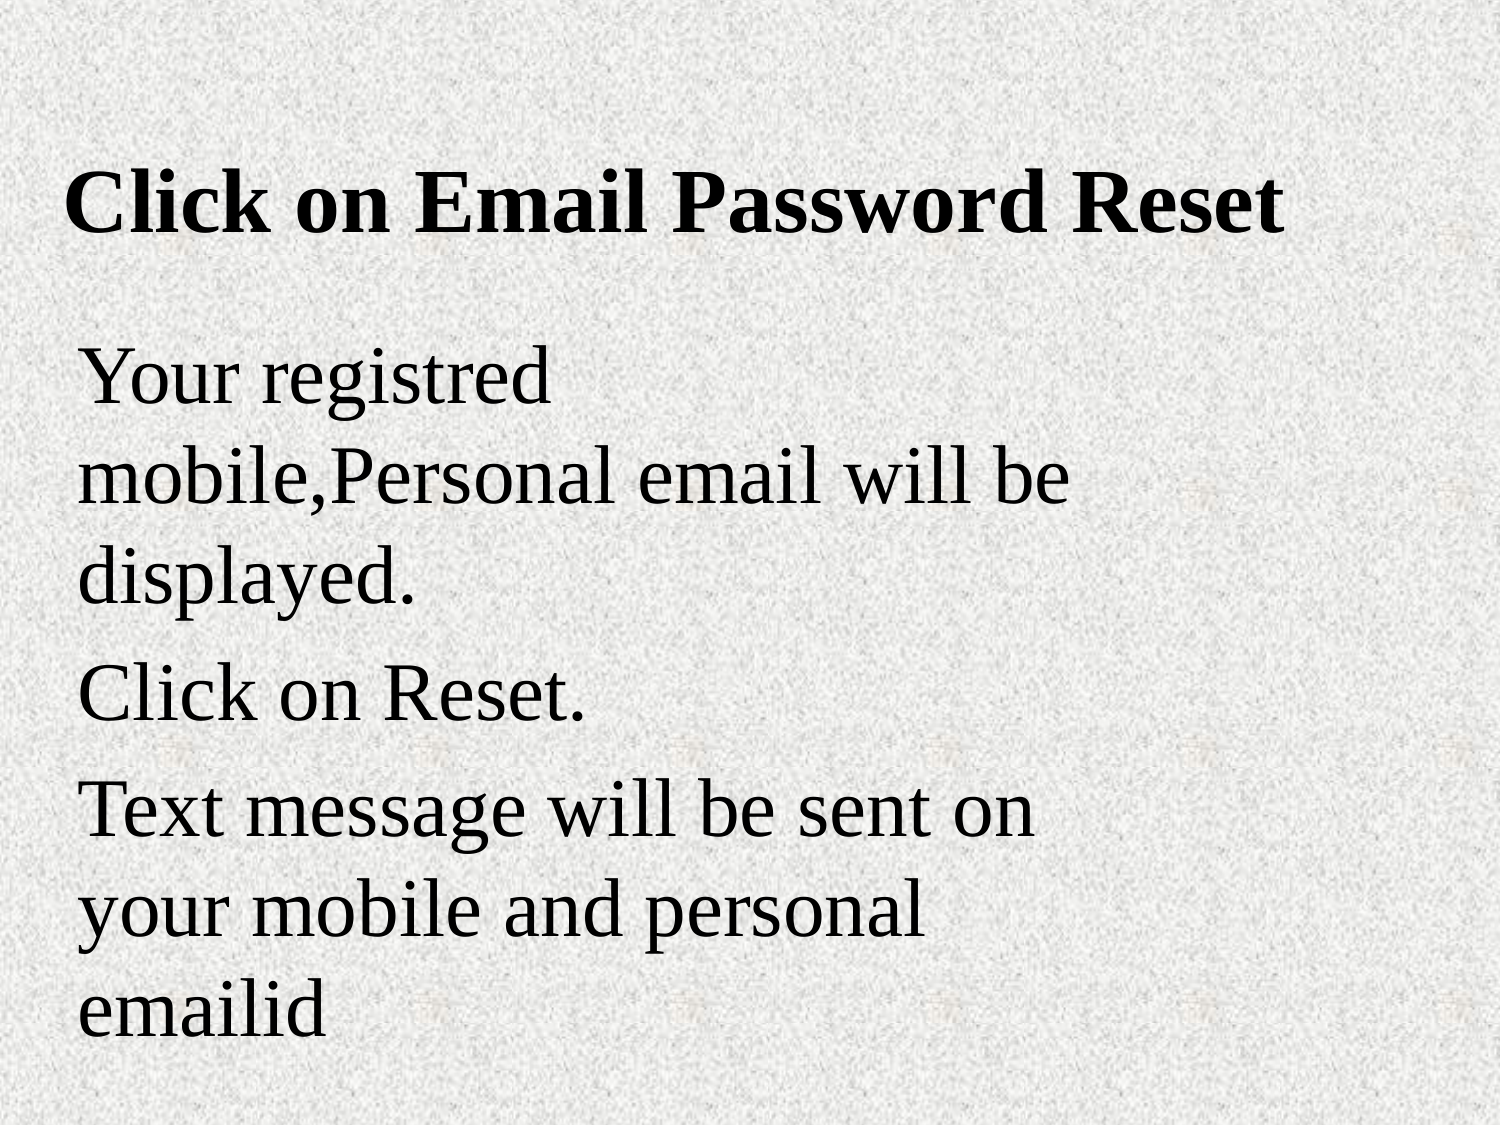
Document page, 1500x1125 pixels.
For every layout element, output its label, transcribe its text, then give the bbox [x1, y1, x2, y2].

picture [0, 0, 1500, 1125]
title Click on Email Password Reset [37, 75, 1313, 317]
subtitle Your registred mobile,Personal email will be displayed. Click on Reset. Text message will be sent on your mobile and personal emailid [62, 312, 1113, 600]
